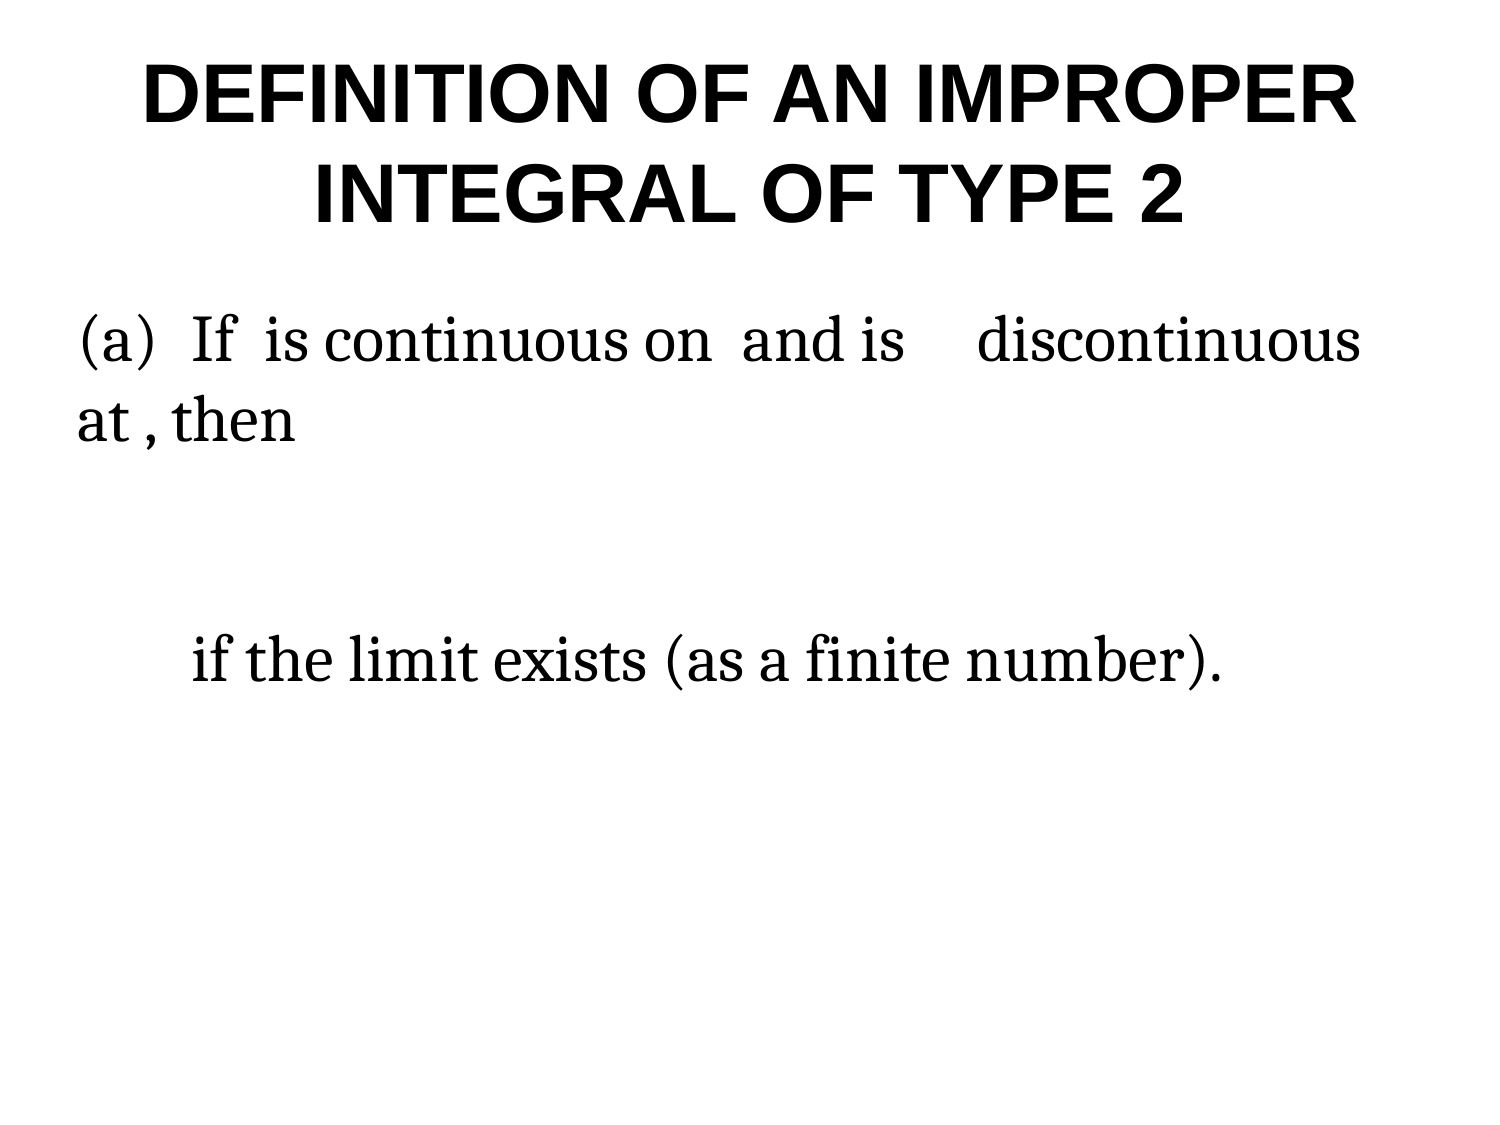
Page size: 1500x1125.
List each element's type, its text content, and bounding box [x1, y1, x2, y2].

title DEFINITION OF AN IMPROPER INTEGRAL OF TYPE 2 [75, 45, 1425, 233]
